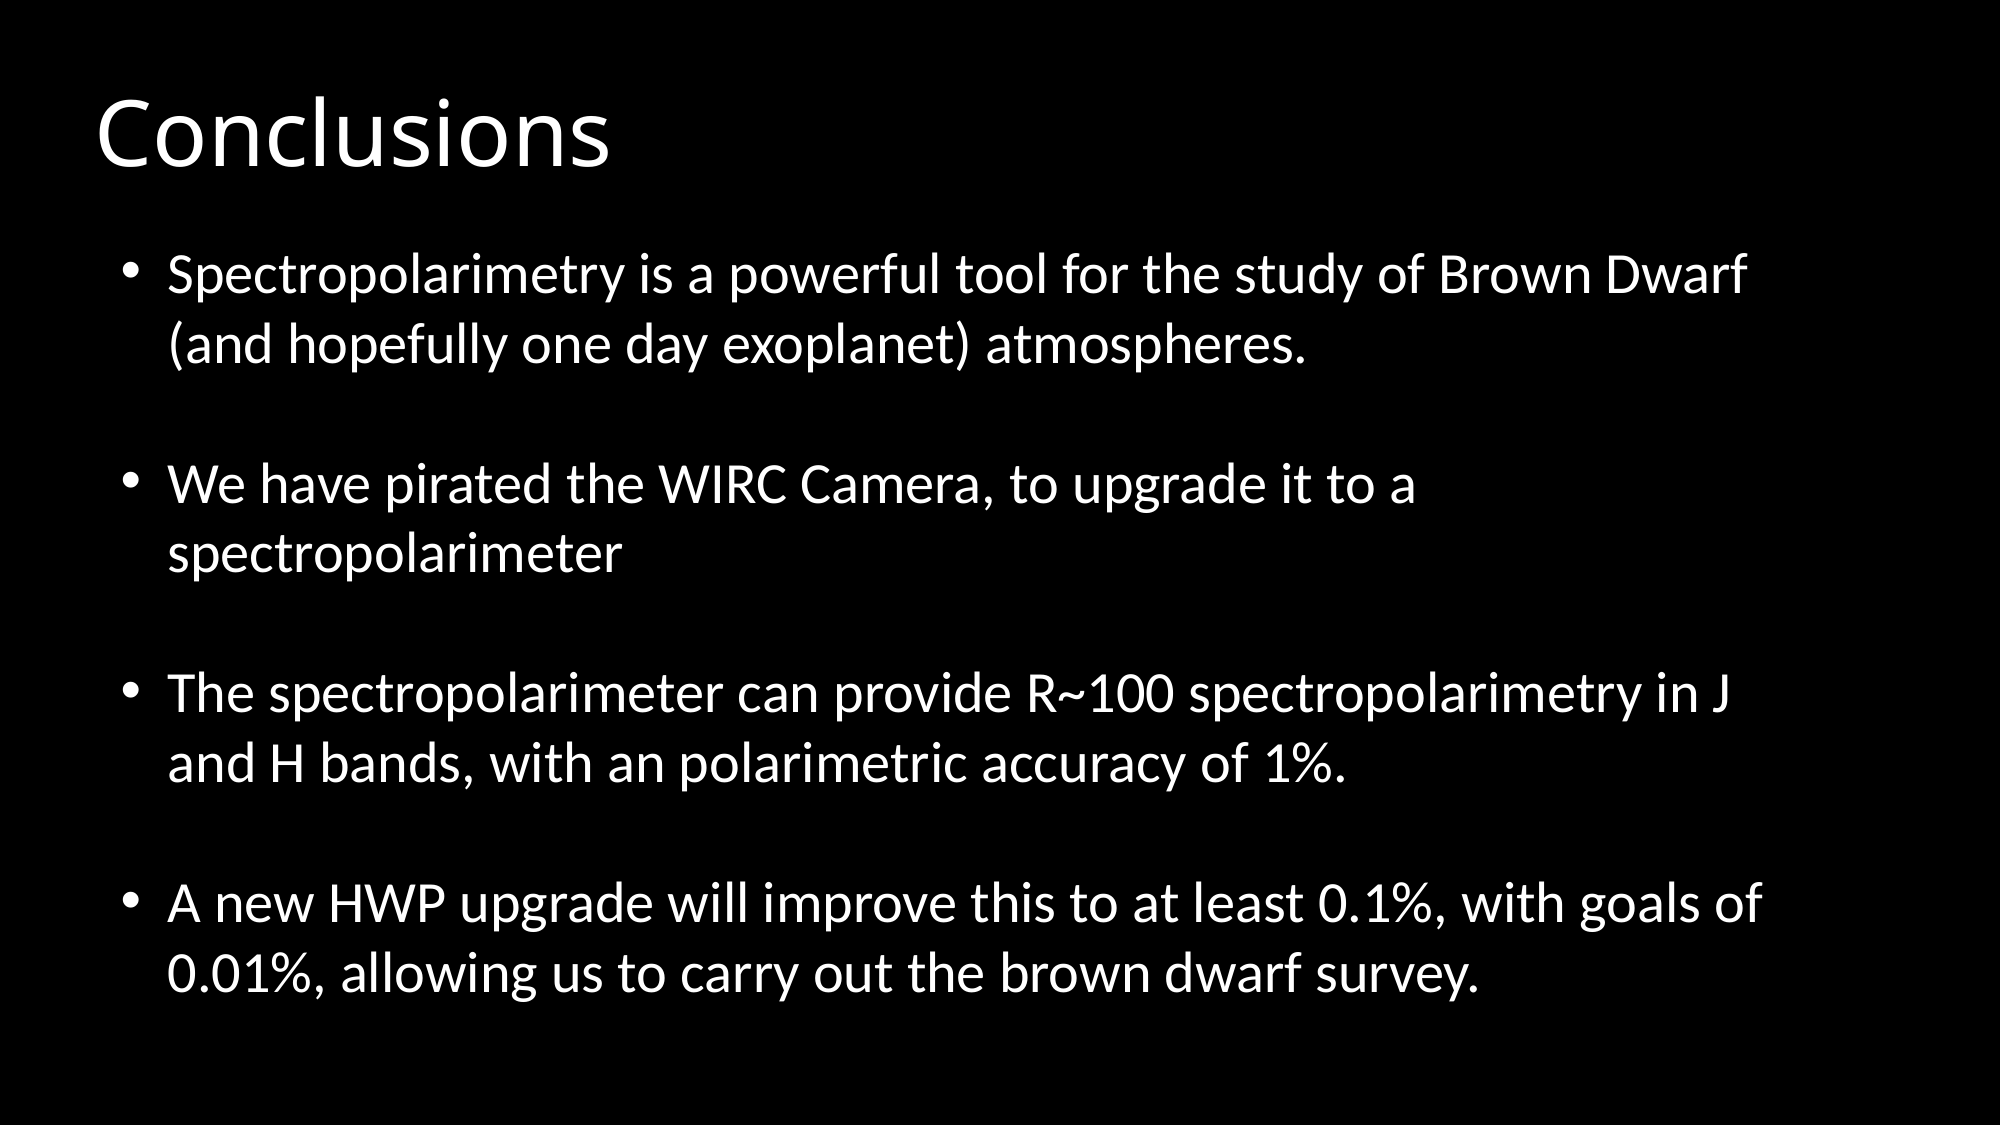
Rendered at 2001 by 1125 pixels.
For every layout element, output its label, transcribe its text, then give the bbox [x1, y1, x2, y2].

title Conclusions [79, 28, 1805, 246]
text_box Spectropolarimetry is a powerful tool for the study of Brown Dwarf (and hopefully one day exoplanet) atmospheres. We have pirated the WIRC Camera, to upgrade it to a spectropolarimeter The spectropolarimeter can provide R~100 spectropolarimetry in J and H bands, with an polarimetric accuracy of 1%. A new HWP upgrade will improve this to at least 0.1%, with goals of 0.01%, allowing us to carry out the brown dwarf survey. [105, 227, 1831, 1012]
